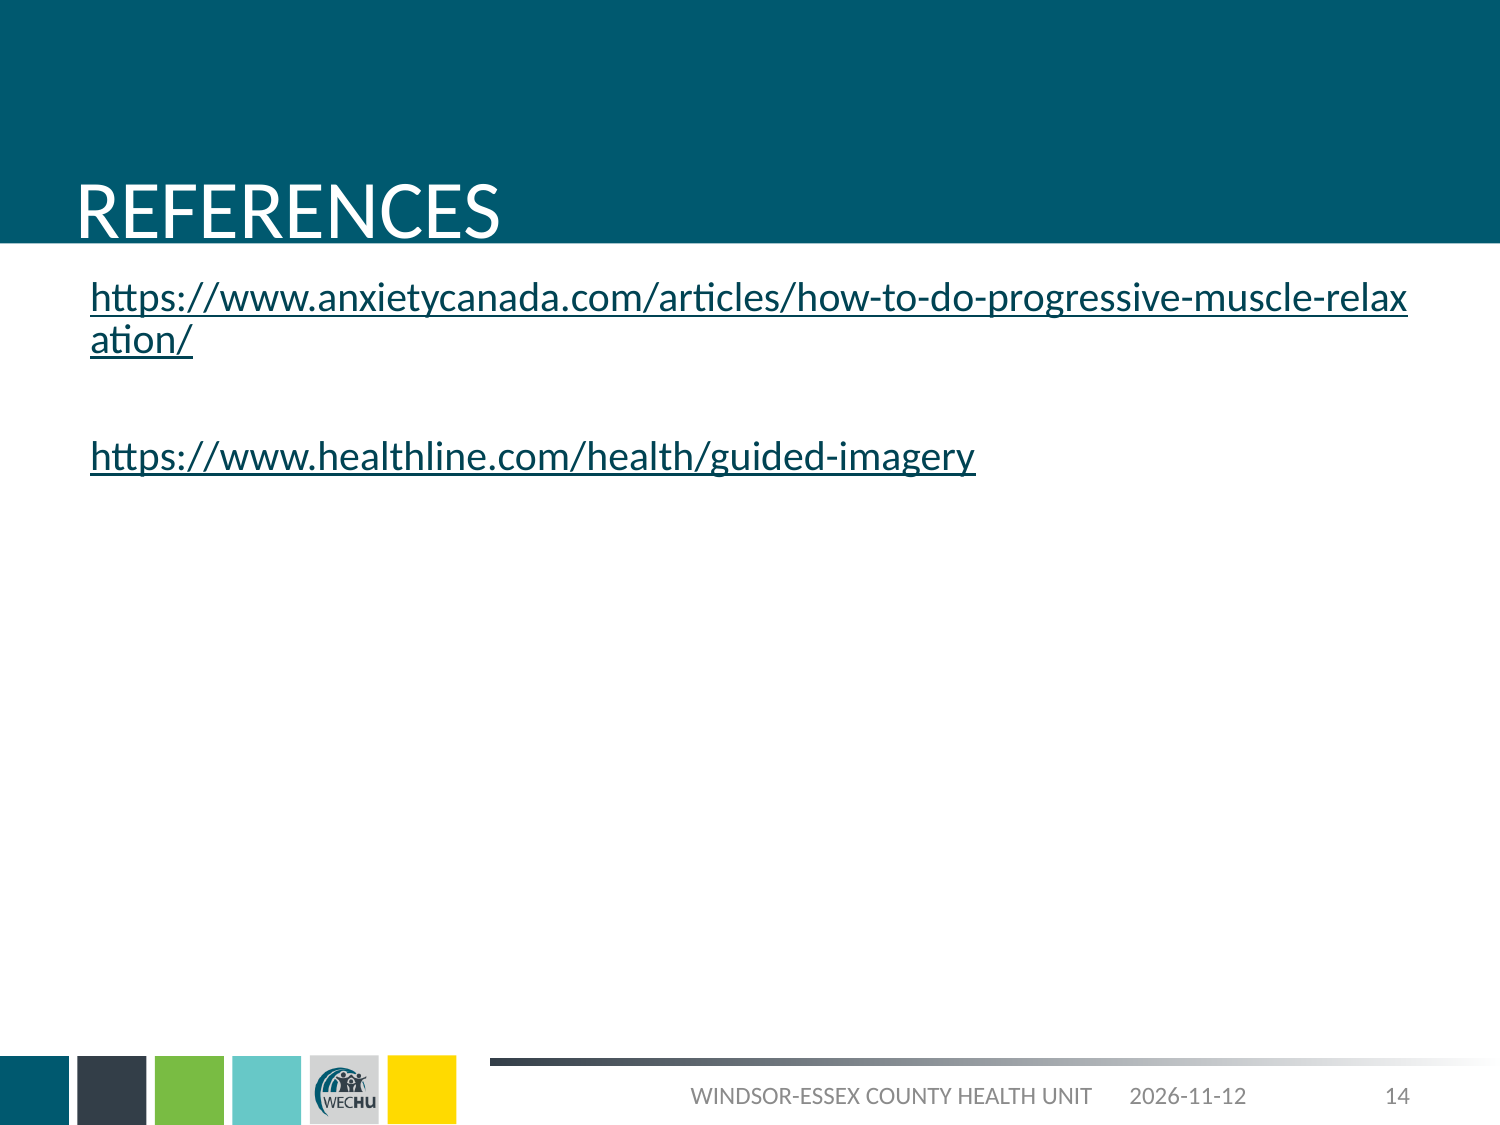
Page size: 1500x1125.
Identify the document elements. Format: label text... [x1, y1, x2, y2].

footer WINDSOR-ESSEX COUNTY HEALTH UNIT [490, 1064, 1293, 1125]
slide_number 14 [1293, 1064, 1425, 1125]
picture [312, 1059, 377, 1124]
title REFERENCES [75, 45, 1425, 256]
list https://www.anxietycanada.com/articles/how-to-do-progressive-muscle-relaxation/ https://www.healthline.com/health/guided-imagery [75, 262, 1425, 1005]
